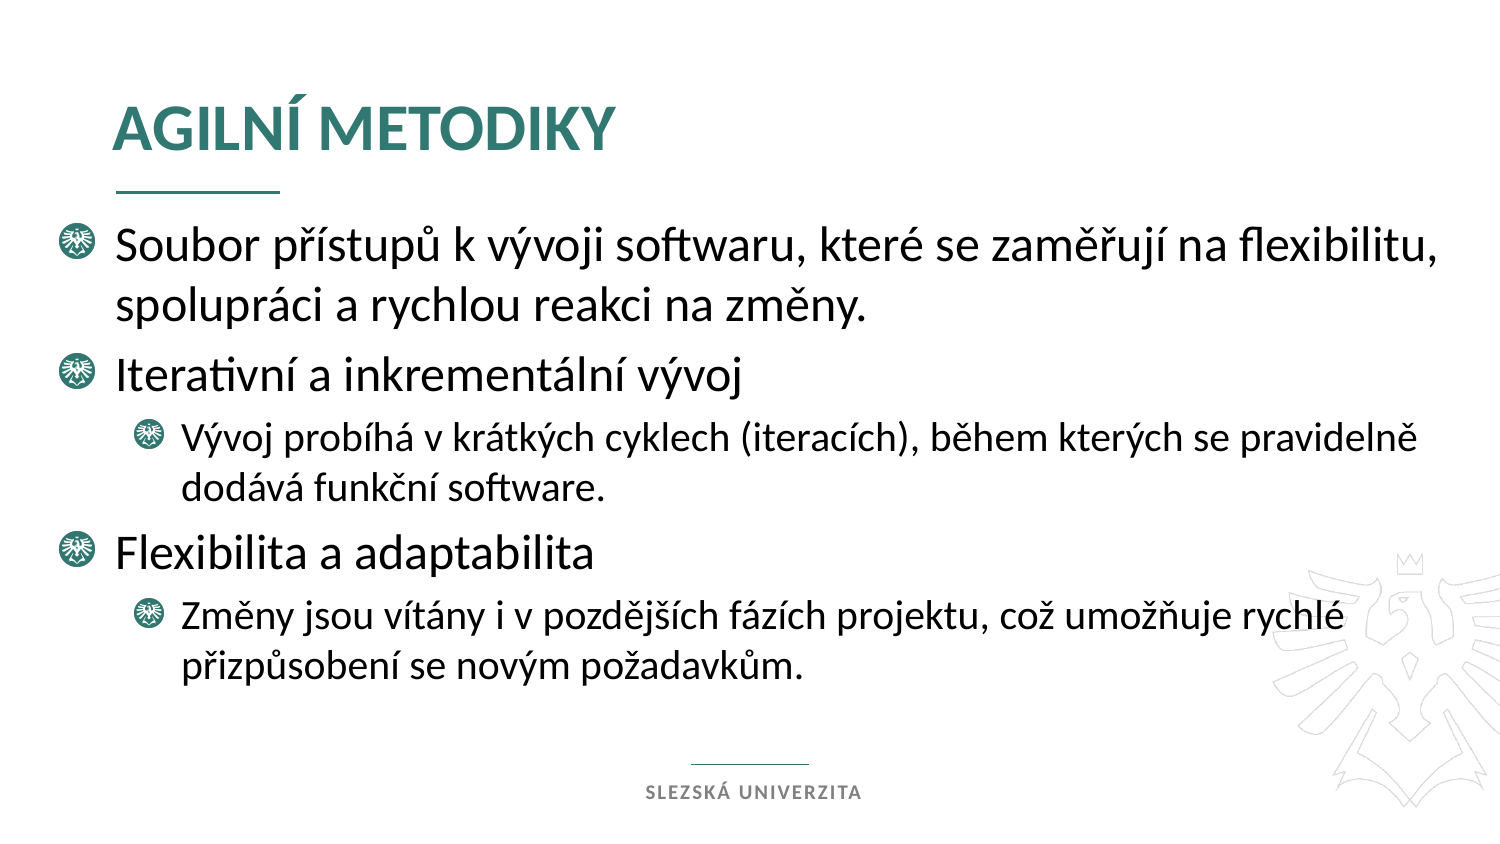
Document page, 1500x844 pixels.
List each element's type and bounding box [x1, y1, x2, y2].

picture [0, 0, 1500, 844]
text_box [581, 764, 925, 812]
